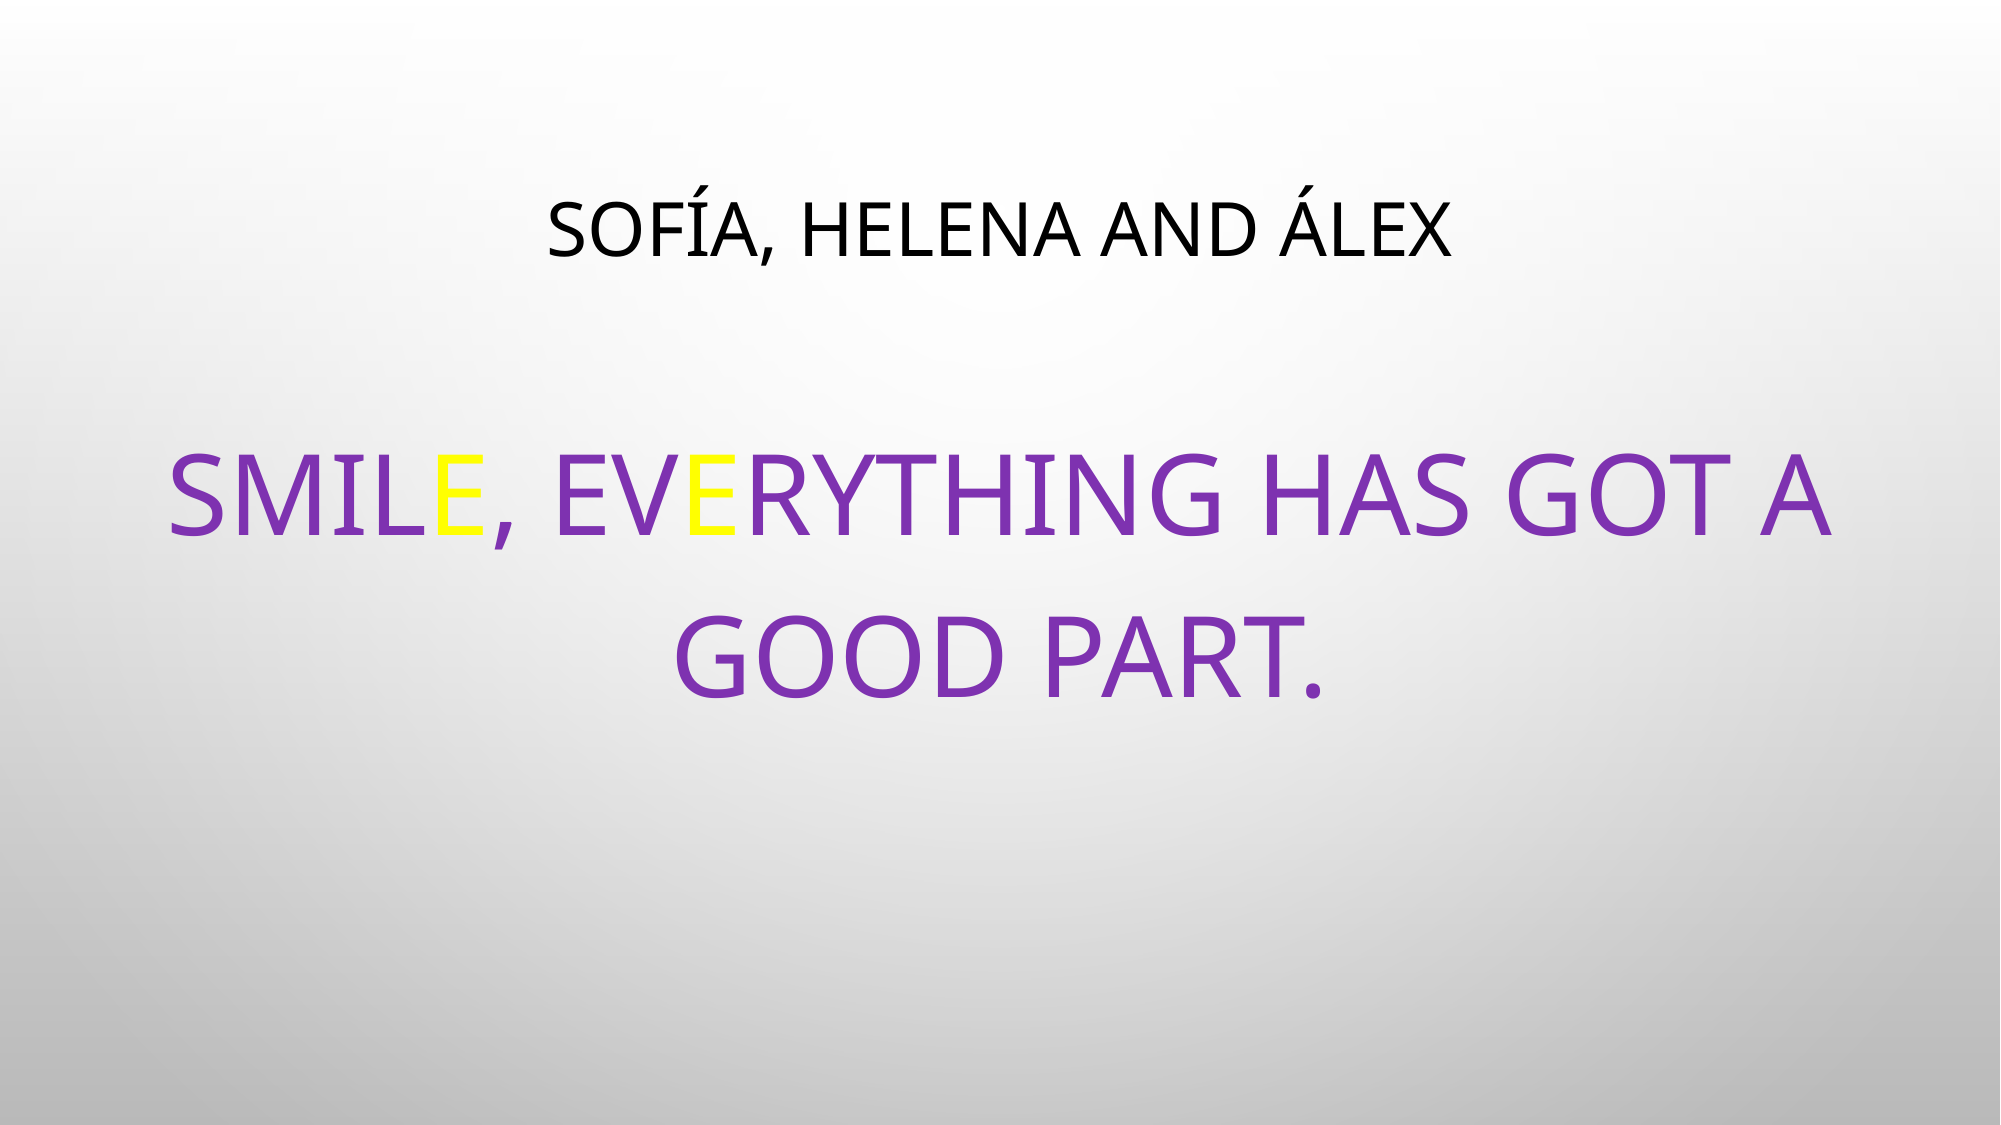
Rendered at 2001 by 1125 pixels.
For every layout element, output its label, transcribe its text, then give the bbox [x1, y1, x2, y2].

list Smile, everything has got a Good part. [149, 388, 1851, 950]
picture [0, 0, 2000, 1125]
title Sofía, helena and álex [149, 101, 1851, 364]
